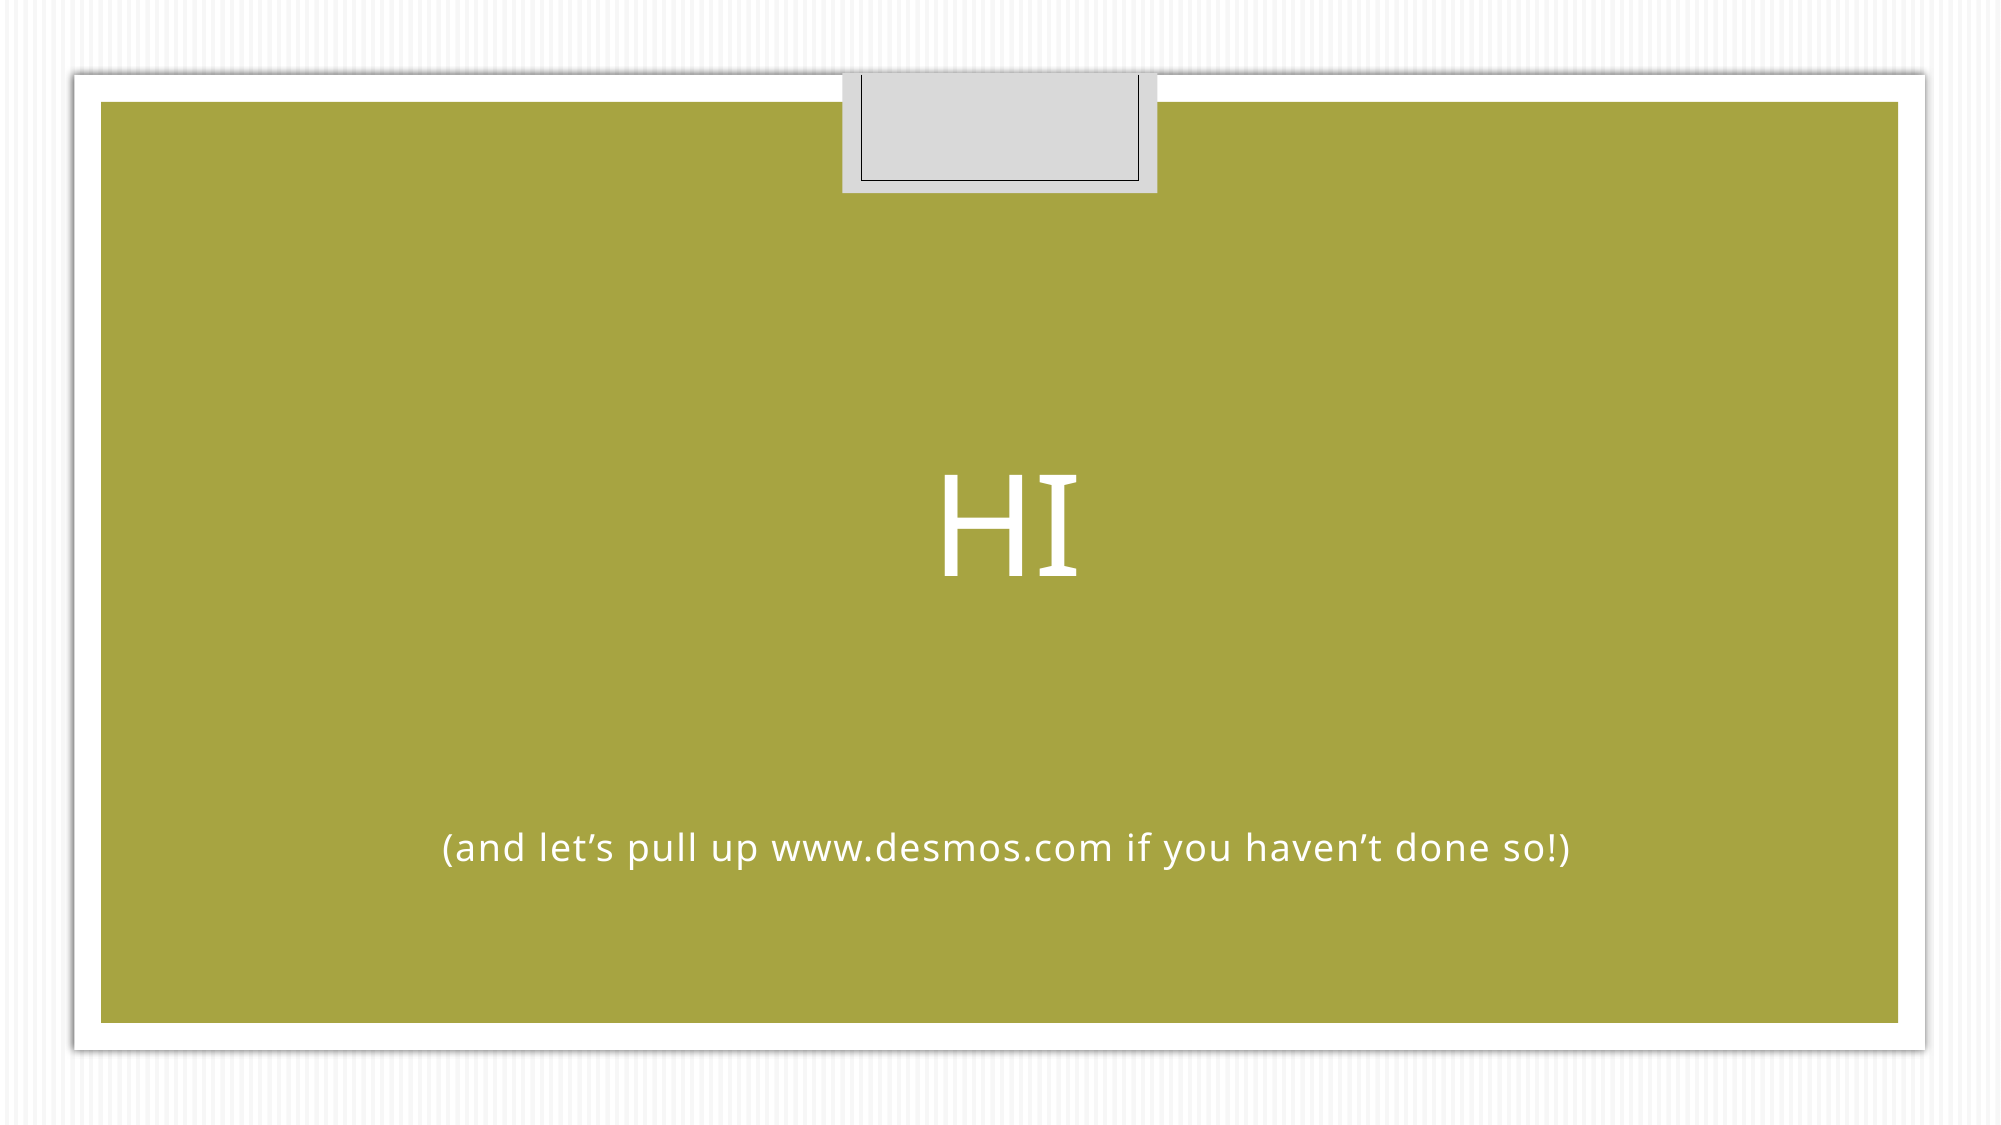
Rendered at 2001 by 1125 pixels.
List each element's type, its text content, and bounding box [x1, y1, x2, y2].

text_box [74, 74, 1925, 1050]
title Hi [198, 287, 1816, 781]
text_box [0, 0, 2000, 1125]
text_box [101, 101, 1899, 1023]
text_box [841, 72, 1158, 194]
subtitle (and let’s pull up www.desmos.com if you haven’t done so!) [198, 811, 1816, 924]
